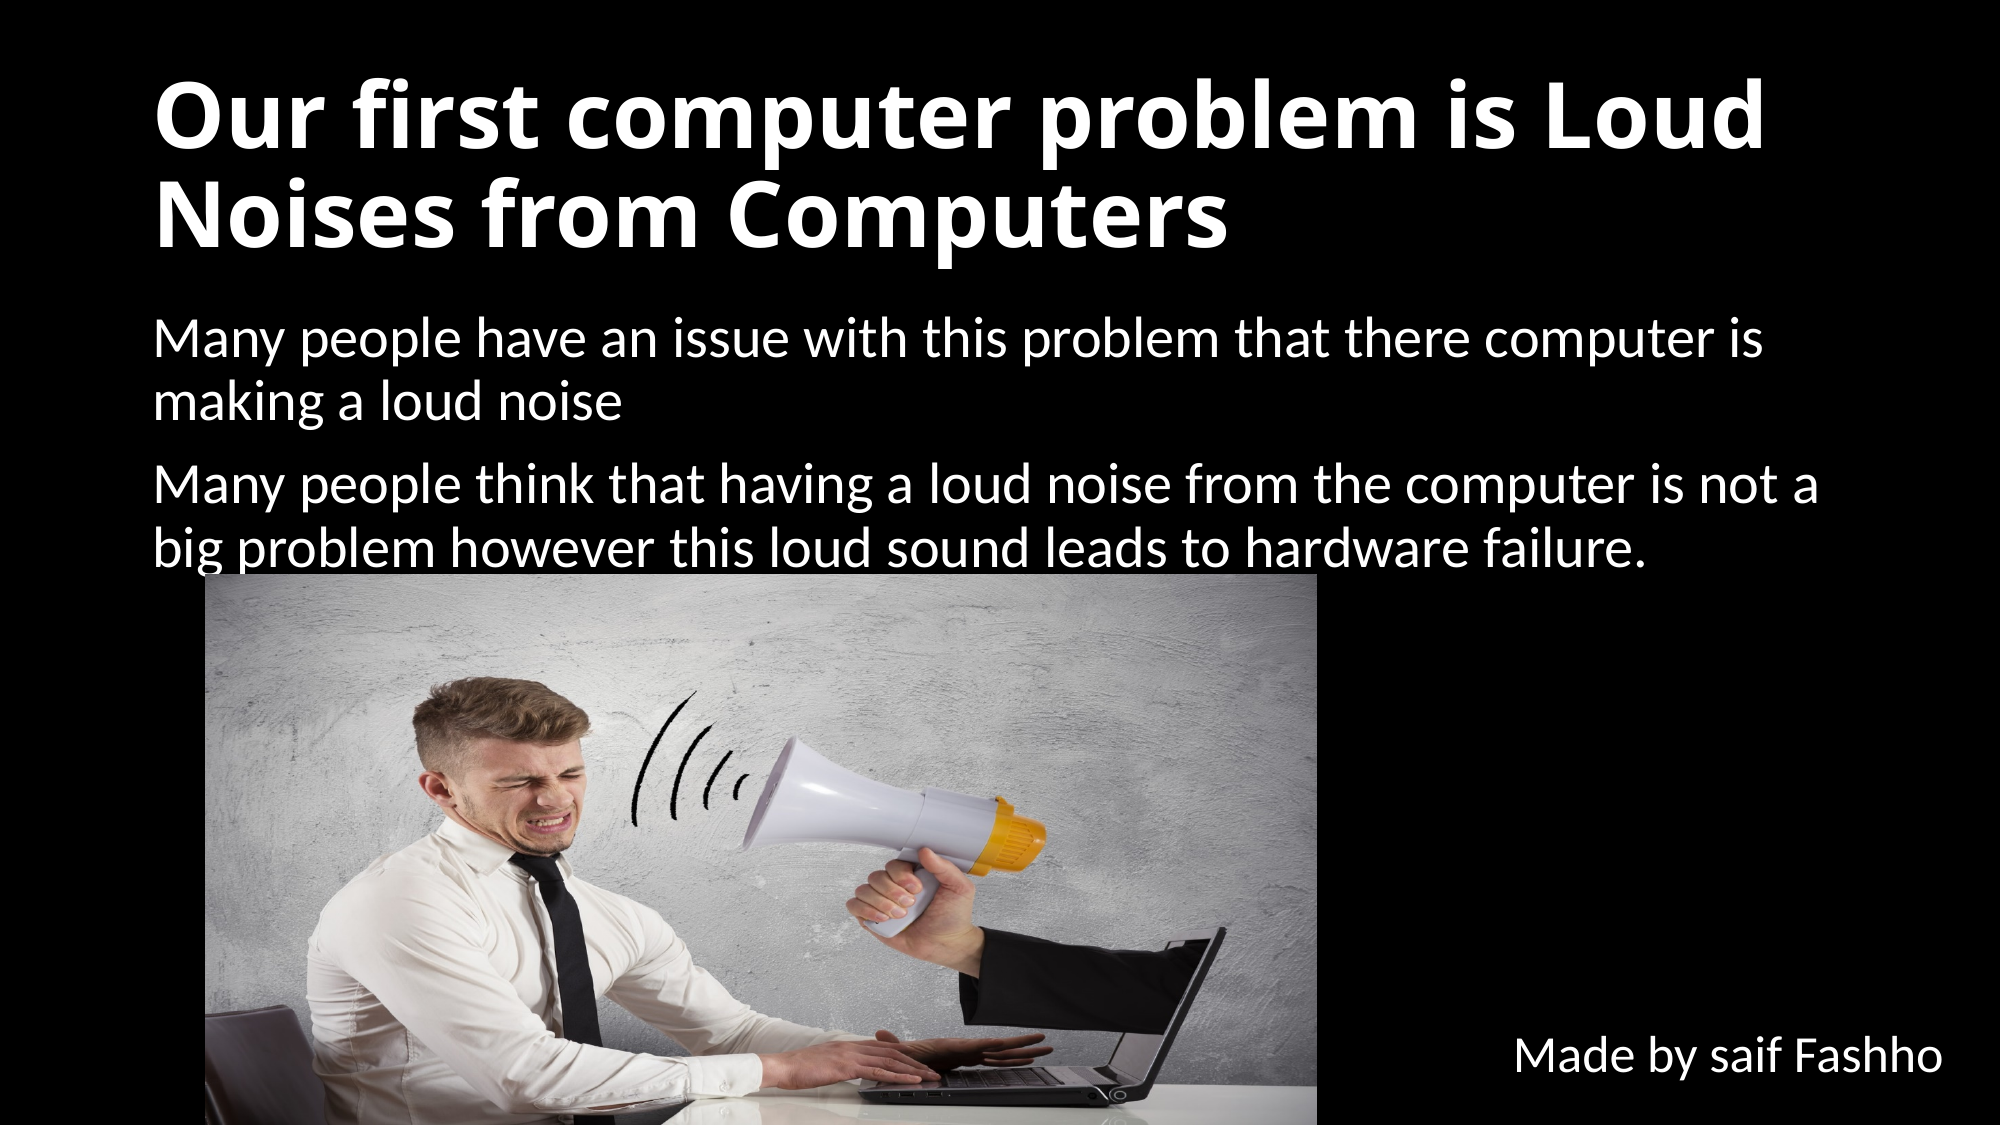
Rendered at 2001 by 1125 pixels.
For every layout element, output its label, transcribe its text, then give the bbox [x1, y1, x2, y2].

title Our first computer problem is Loud Noises from Computers [137, 59, 1863, 278]
picture [205, 574, 1317, 1125]
list Many people have an issue with this problem that there computer is making a loud noise Many people think that having a loud noise from the computer is not a big problem however this loud sound leads to hardware failure. [137, 299, 1863, 1014]
text_box Made by saif Fashho [1497, 1013, 1971, 1091]
